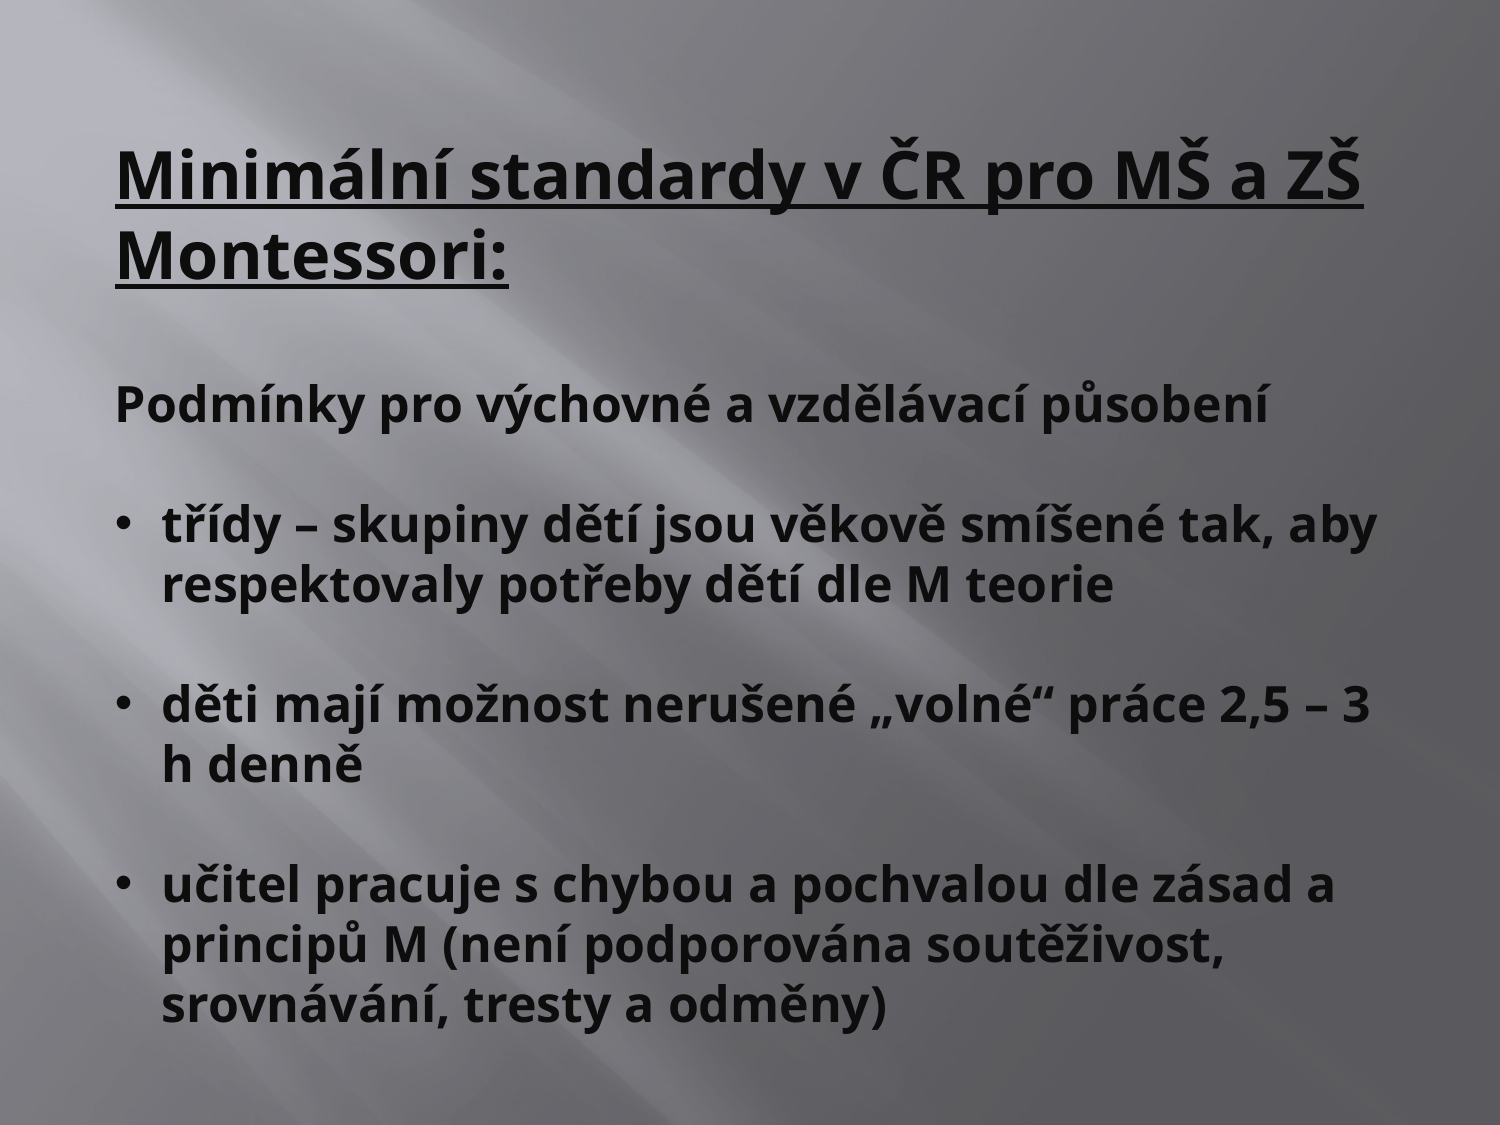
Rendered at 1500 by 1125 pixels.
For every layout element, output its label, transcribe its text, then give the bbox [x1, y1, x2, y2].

text_box Minimální standardy v ČR pro MŠ a ZŠ Montessori: Podmínky pro výchovné a vzdělávací působení třídy – skupiny dětí jsou věkově smíšené tak, aby respektovaly potřeby dětí dle M teorie děti mají možnost nerušené „volné“ práce 2,5 – 3 h denně učitel pracuje s chybou a pochvalou dle zásad a principů M (není podporována soutěživost, srovnávání, tresty a odměny) [100, 125, 1400, 1040]
